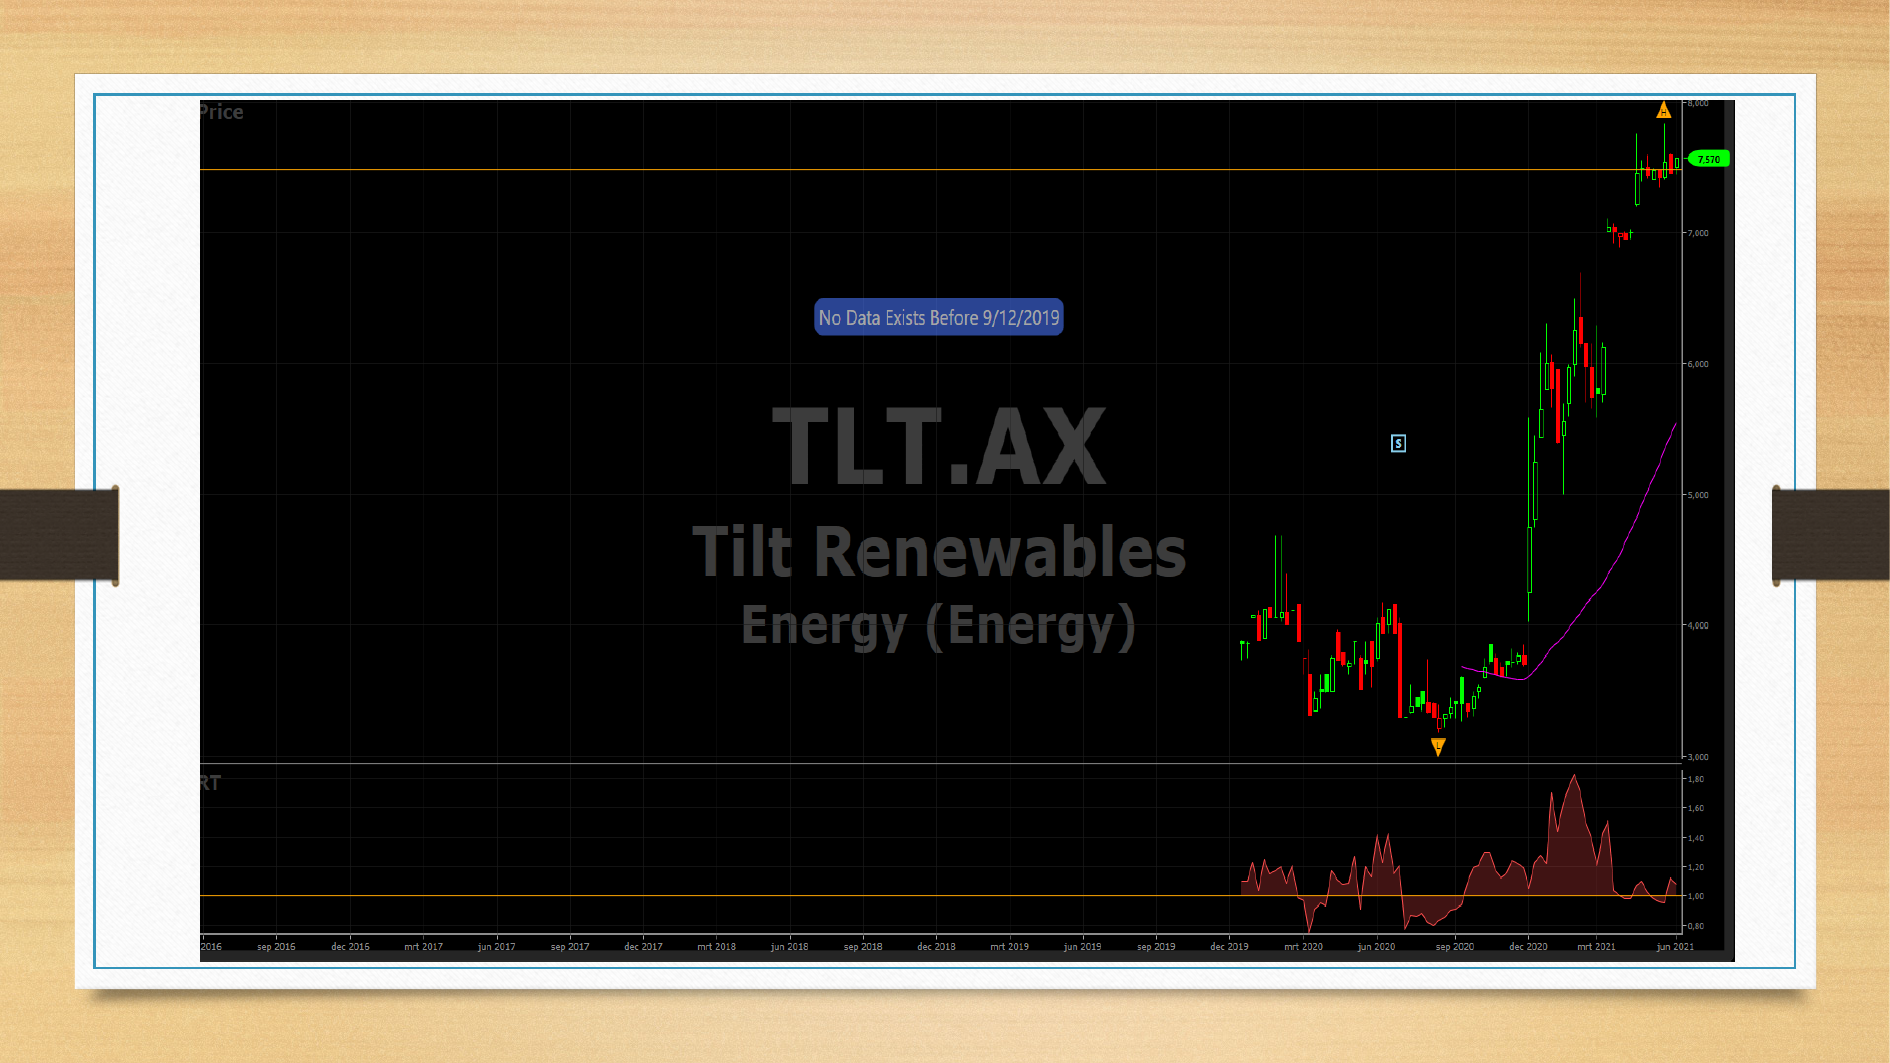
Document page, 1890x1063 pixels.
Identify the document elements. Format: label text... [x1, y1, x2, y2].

slide_number 33 [1604, 963, 1689, 968]
picture [0, 0, 1890, 1063]
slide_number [1344, 963, 1593, 968]
